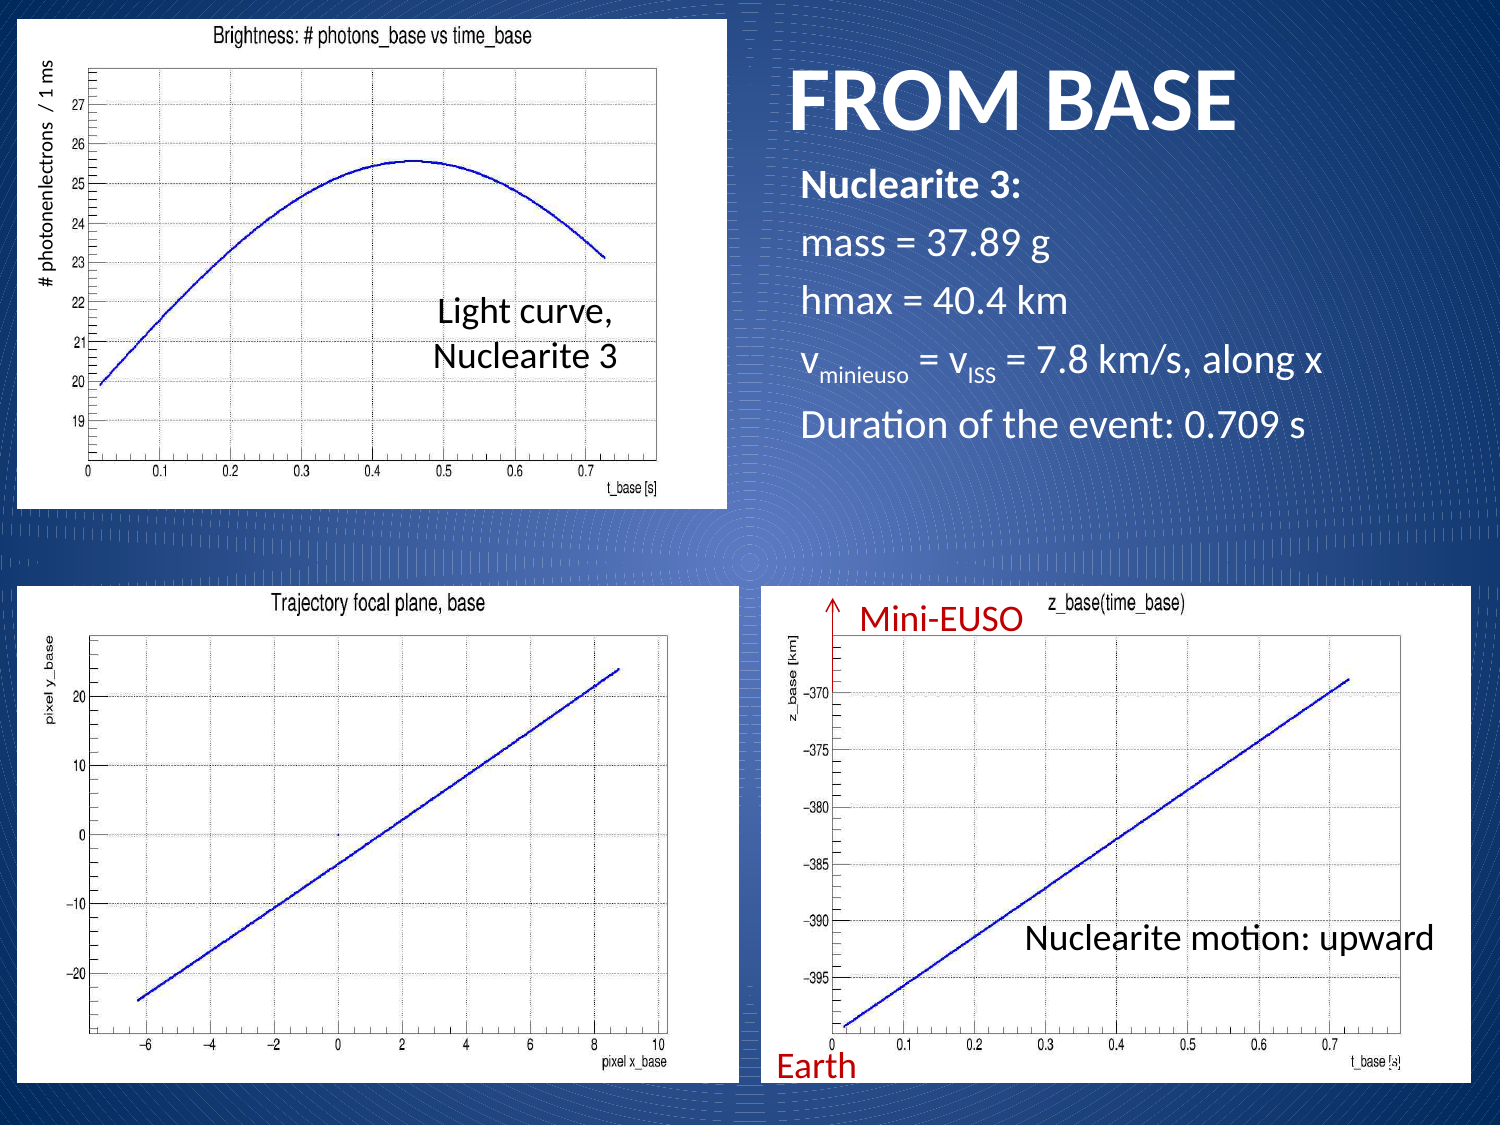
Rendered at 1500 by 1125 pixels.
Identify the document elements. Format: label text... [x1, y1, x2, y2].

title FROM BASE [773, 0, 1294, 188]
picture [17, 585, 739, 1083]
picture [17, 18, 727, 509]
list Nuclearite 3: mass = 37.89 g hmax = 40.4 km vminieuso = vISS = 7.8 km/s, along x Duration of the event: 0.709 s [785, 149, 1424, 421]
picture [761, 585, 1471, 1083]
text_box Earth [761, 1090, 880, 1094]
